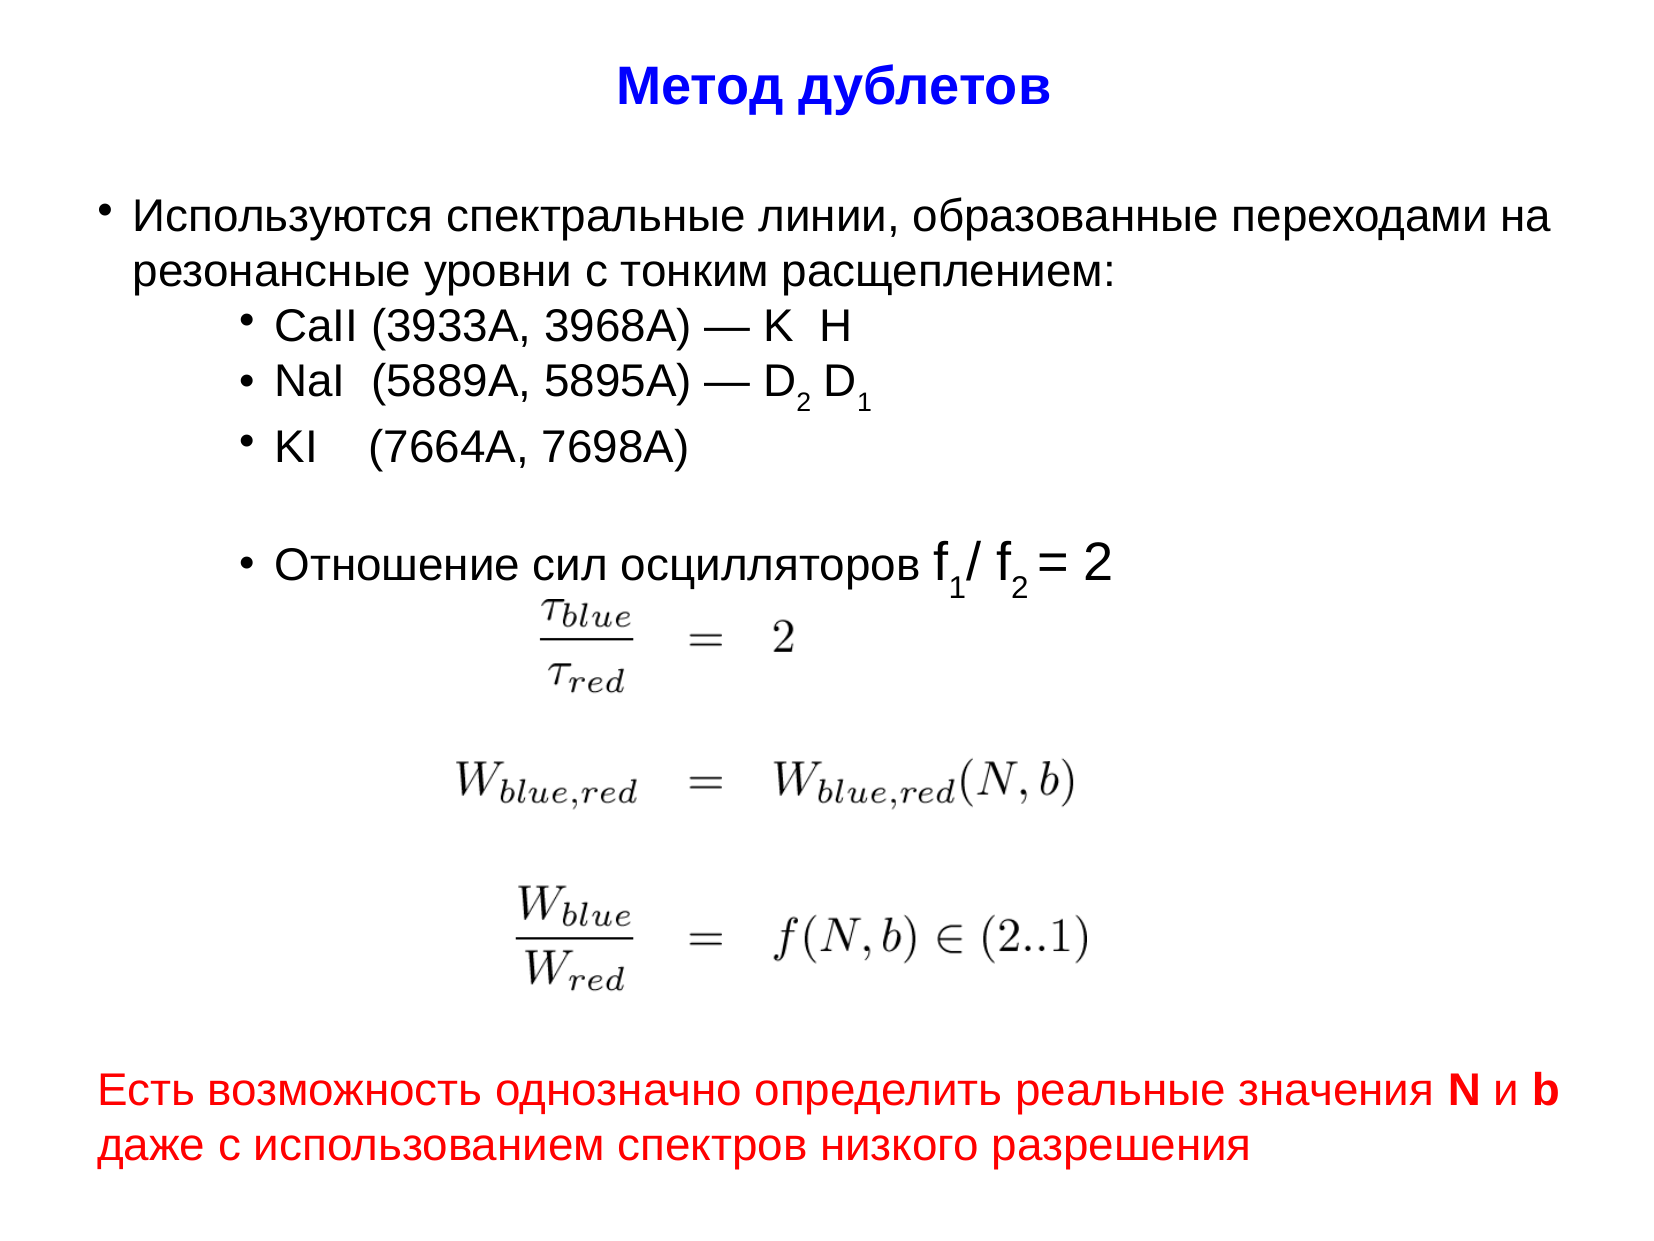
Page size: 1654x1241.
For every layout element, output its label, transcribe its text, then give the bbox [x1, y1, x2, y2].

text_box Есть возможность однозначно определить реальные значения N и b даже с использованием спектров низкого разрешения [82, 1051, 1595, 1170]
picture [456, 599, 1087, 1005]
text_box Используются спектральные линии, образованные переходами на резонансные уровни с тонким расщеплением: CaII (3933A, 3968A) — K H NaI (5889A, 5895A) — D2 D1 KI (7664A, 7698A) Отношение сил осцилляторов f1/ f2 = 2 [82, 177, 1595, 585]
text_box Метод дублетов [601, 42, 1082, 118]
